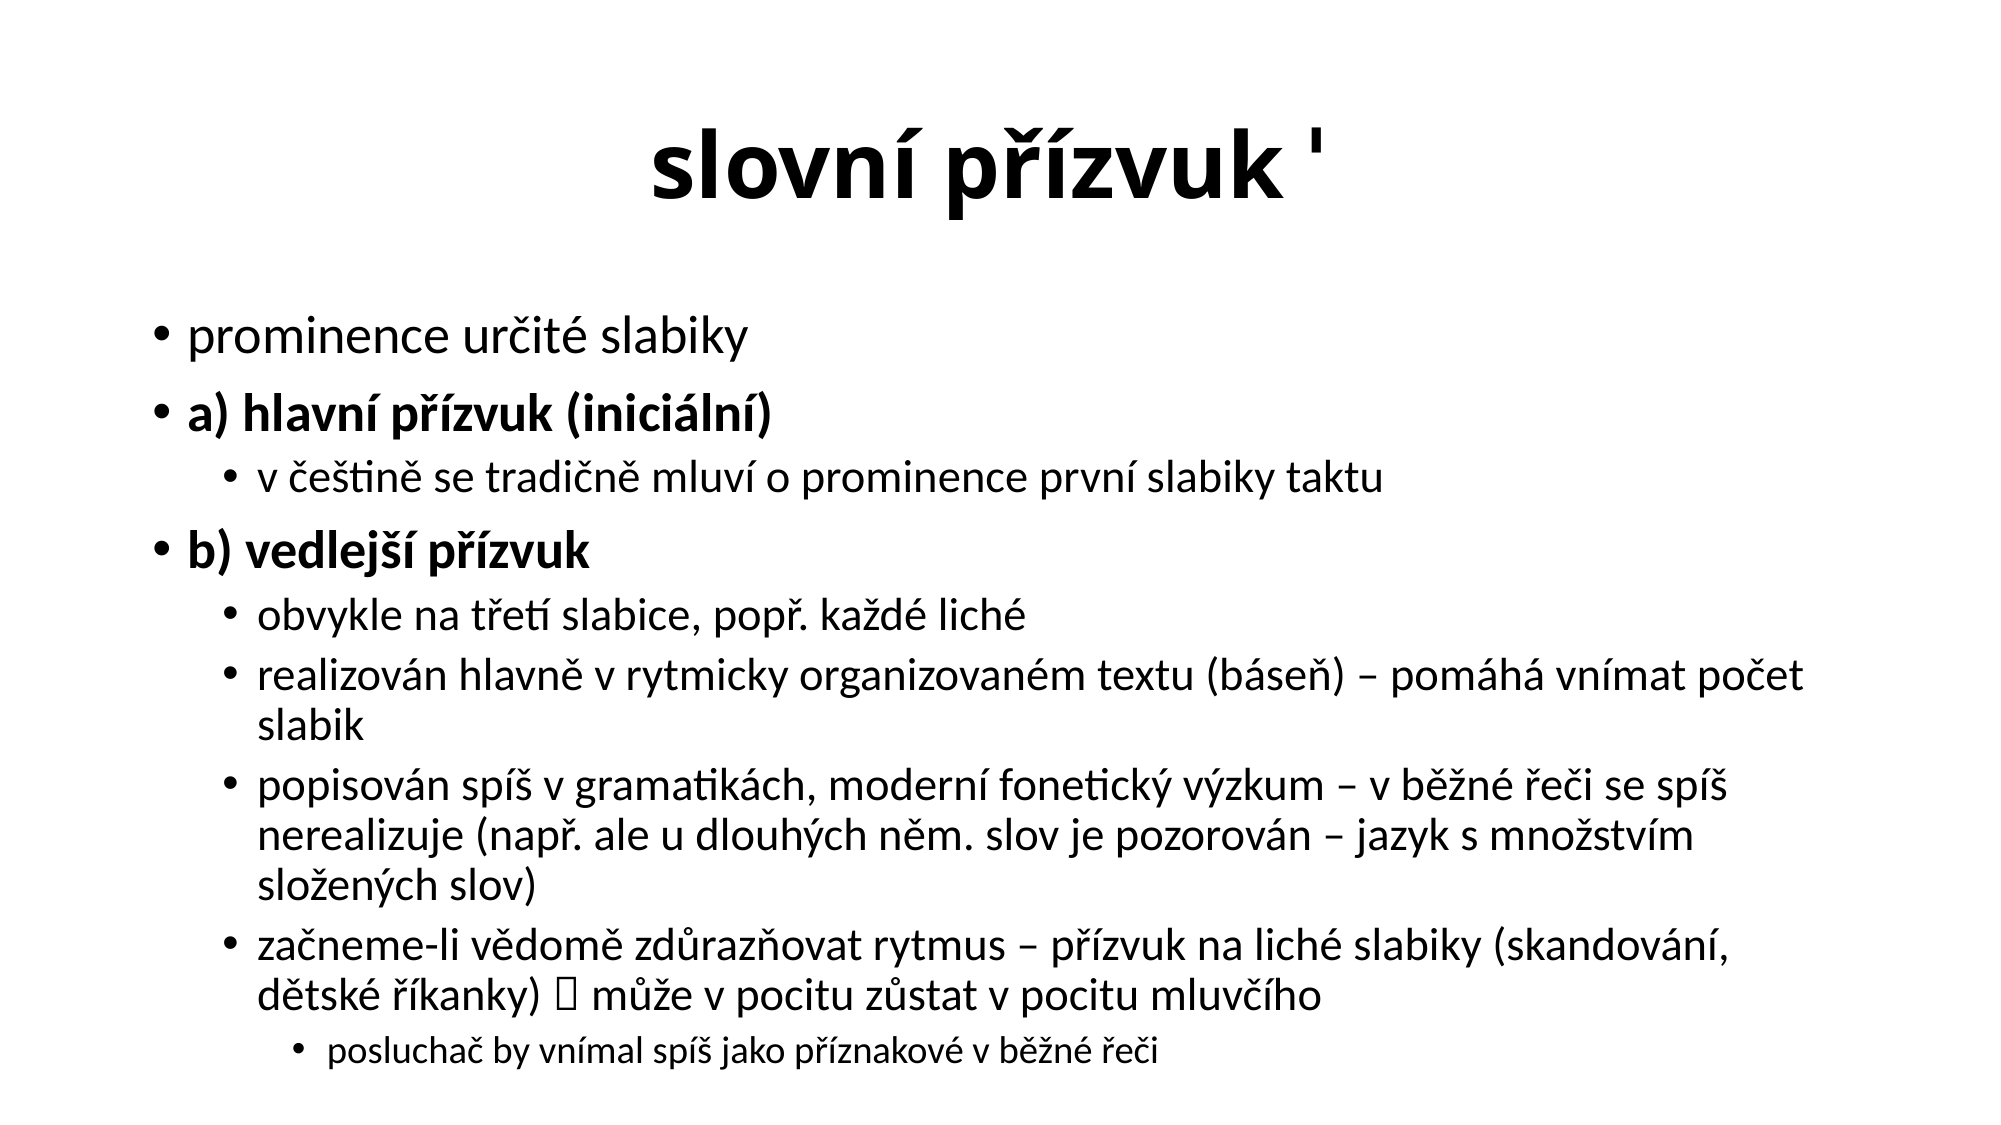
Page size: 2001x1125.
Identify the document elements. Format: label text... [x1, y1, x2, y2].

list prominence určité slabiky a) hlavní přízvuk (iniciální) v češtině se tradičně mluví o prominence první slabiky taktu b) vedlejší přízvuk obvykle na třetí slabice, popř. každé liché realizován hlavně v rytmicky organizovaném textu (báseň) – pomáhá vnímat počet slabik popisován spíš v gramatikách, moderní fonetický výzkum – v běžné řeči se spíš nerealizuje (např. ale u dlouhých něm. slov je pozorován – jazyk s množstvím složených slov) začneme-li vědomě zdůrazňovat rytmus – přízvuk na liché slabiky (skandování, dětské říkanky)  může v pocitu zůstat v pocitu mluvčího posluchač by vnímal spíš jako příznakové v běžné řeči [137, 299, 1863, 1080]
title slovní přízvuk ˈ [137, 59, 1863, 278]
